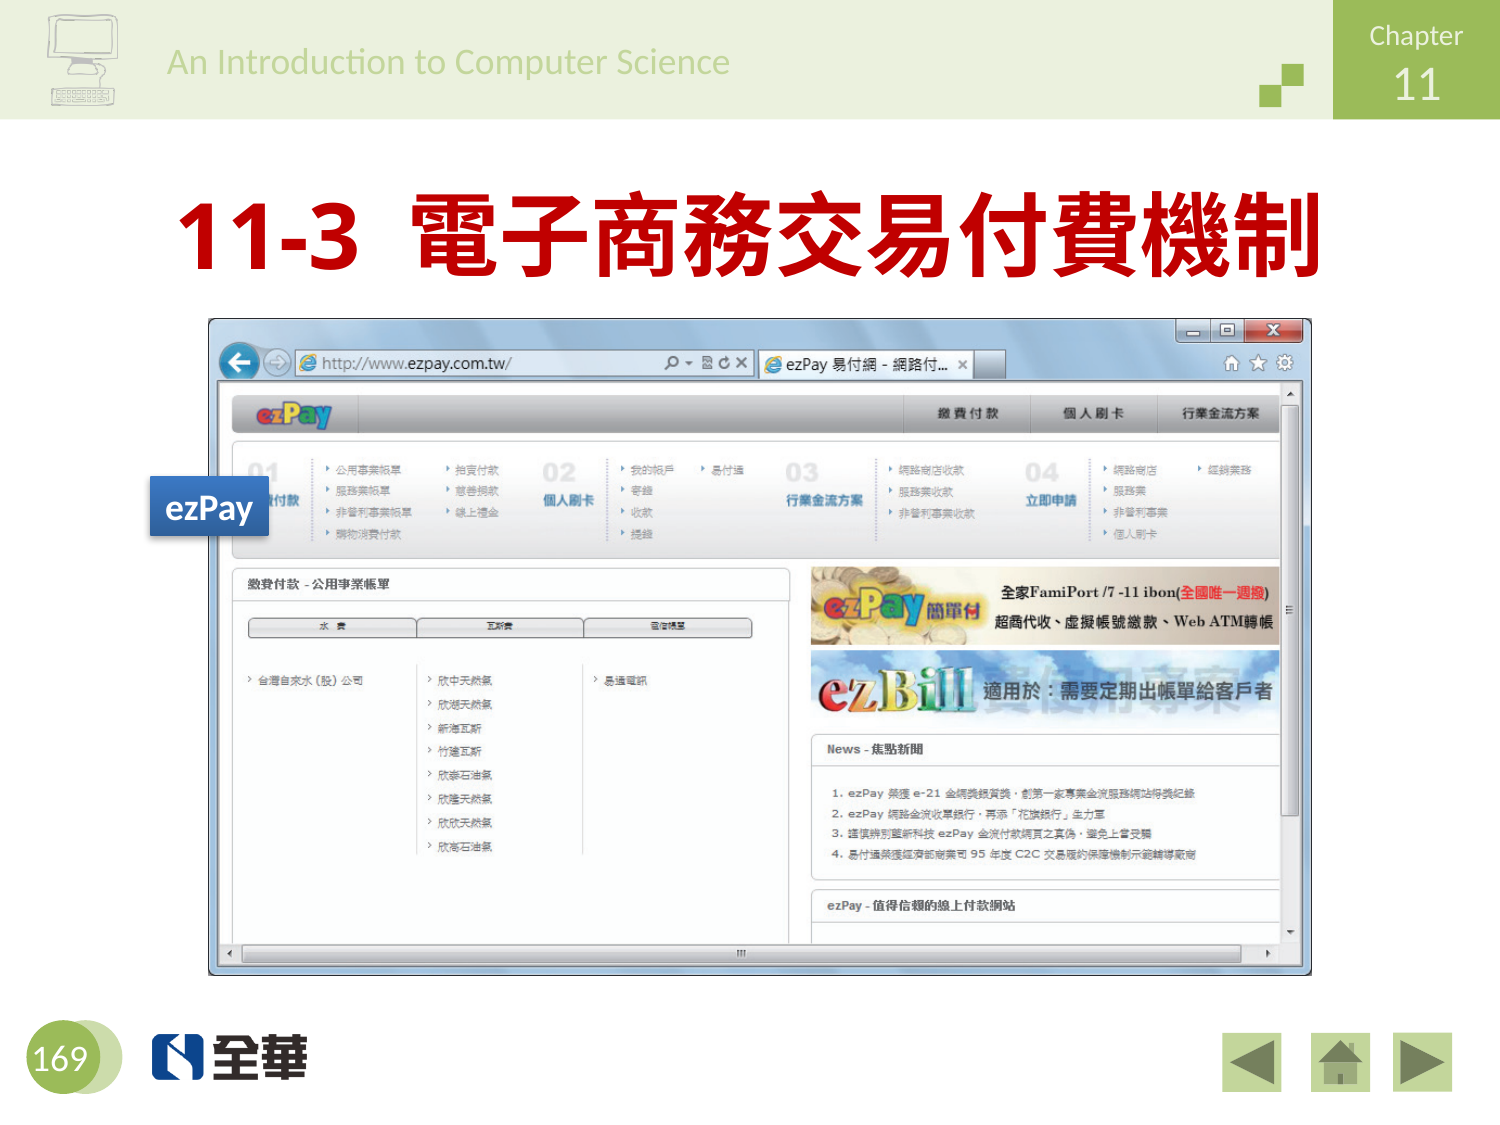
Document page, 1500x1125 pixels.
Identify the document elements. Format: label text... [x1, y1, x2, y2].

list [208, 318, 1312, 976]
picture [47, 14, 118, 106]
title 11-3 電子商務交易付費機制 [75, 138, 1425, 327]
picture [152, 1034, 307, 1080]
text_box ezPay [150, 476, 203, 536]
